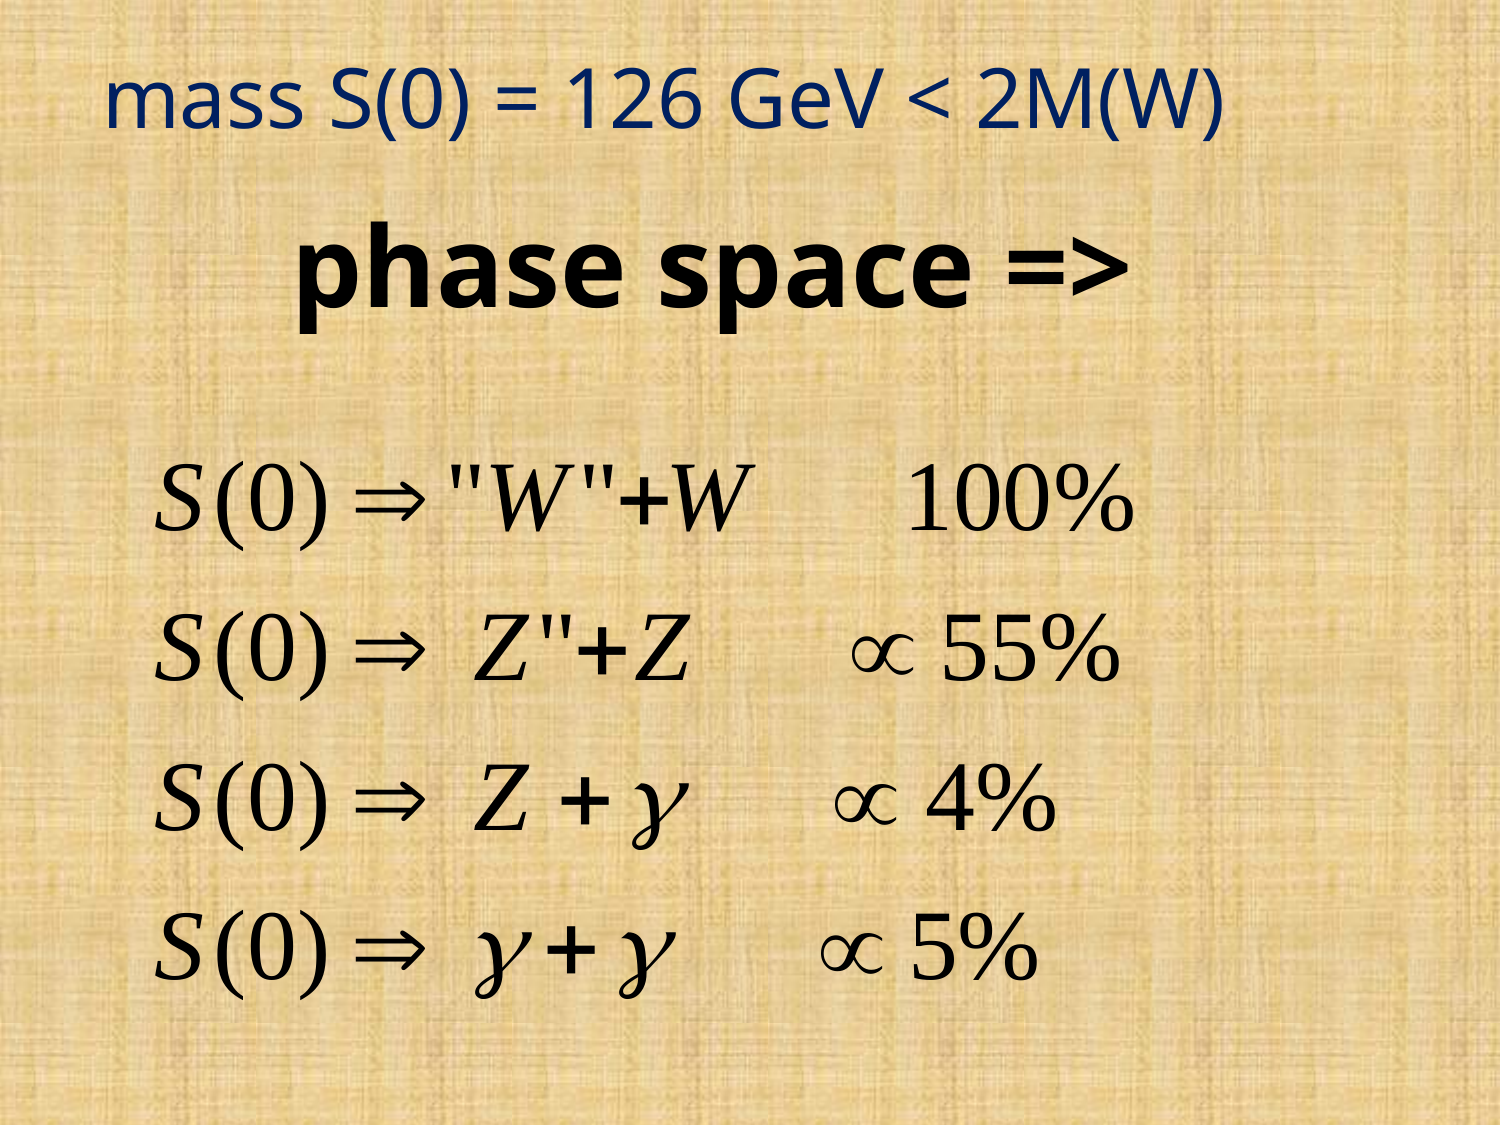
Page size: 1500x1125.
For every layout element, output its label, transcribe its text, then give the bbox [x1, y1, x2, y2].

picture [0, 0, 1500, 1125]
text_box mass S(0) = 126 GeV < 2M(W) [87, 37, 1500, 153]
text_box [662, 237, 811, 437]
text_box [137, 437, 1352, 1020]
text_box phase space => [199, 187, 1226, 338]
